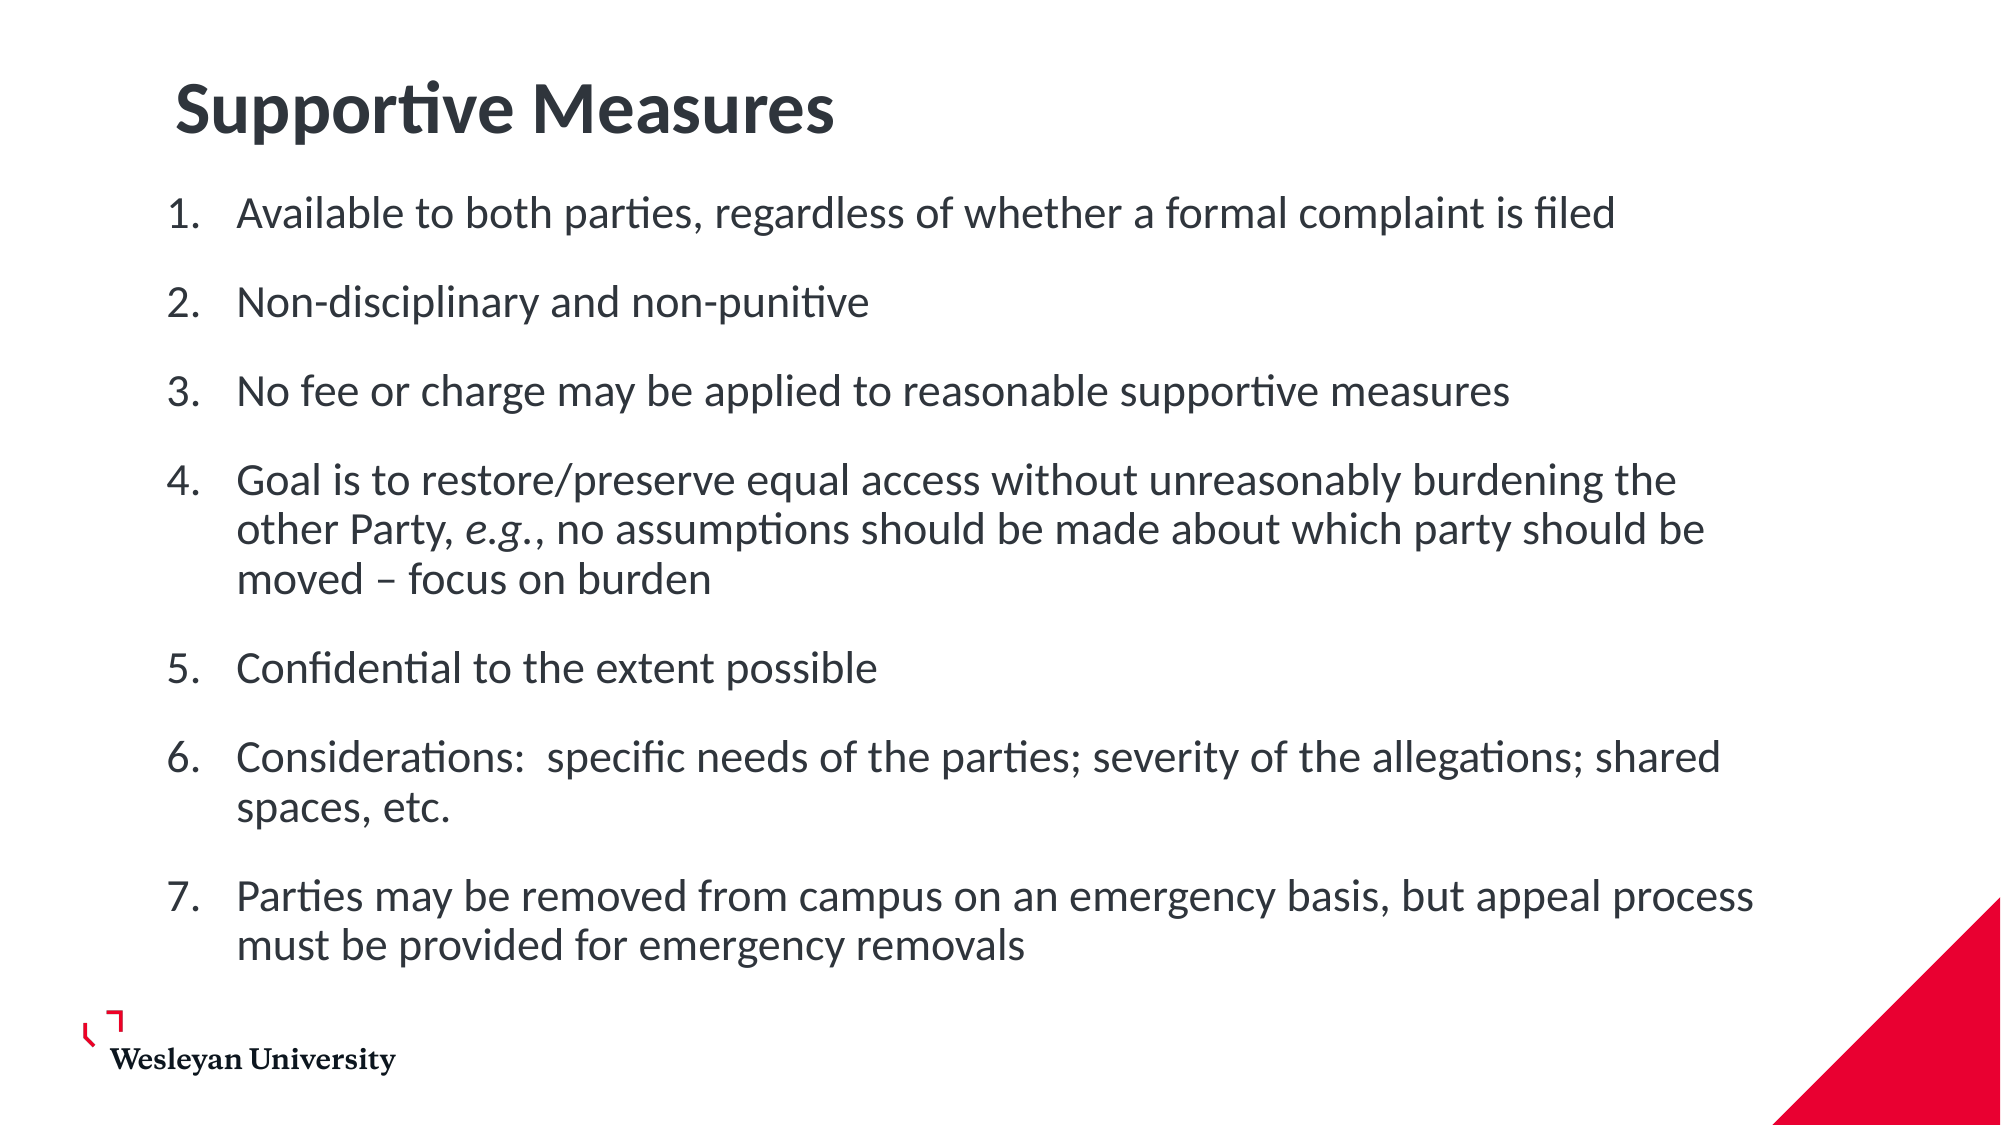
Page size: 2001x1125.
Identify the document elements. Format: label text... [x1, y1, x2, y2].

list Available to both parties, regardless of whether a formal complaint is filed Non-disciplinary and non-punitive No fee or charge may be applied to reasonable supportive measures Goal is to restore/preserve equal access without unreasonably burdening the other Party, e.g., no assumptions should be made about which party should be moved – focus on burden Confidential to the extent possible Considerations: specific needs of the parties; severity of the allegations; shared spaces, etc. Parties may be removed from campus on an emergency basis, but appeal process must be provided for emergency removals [151, 180, 1785, 985]
title Supportive Measures [160, 37, 1776, 157]
